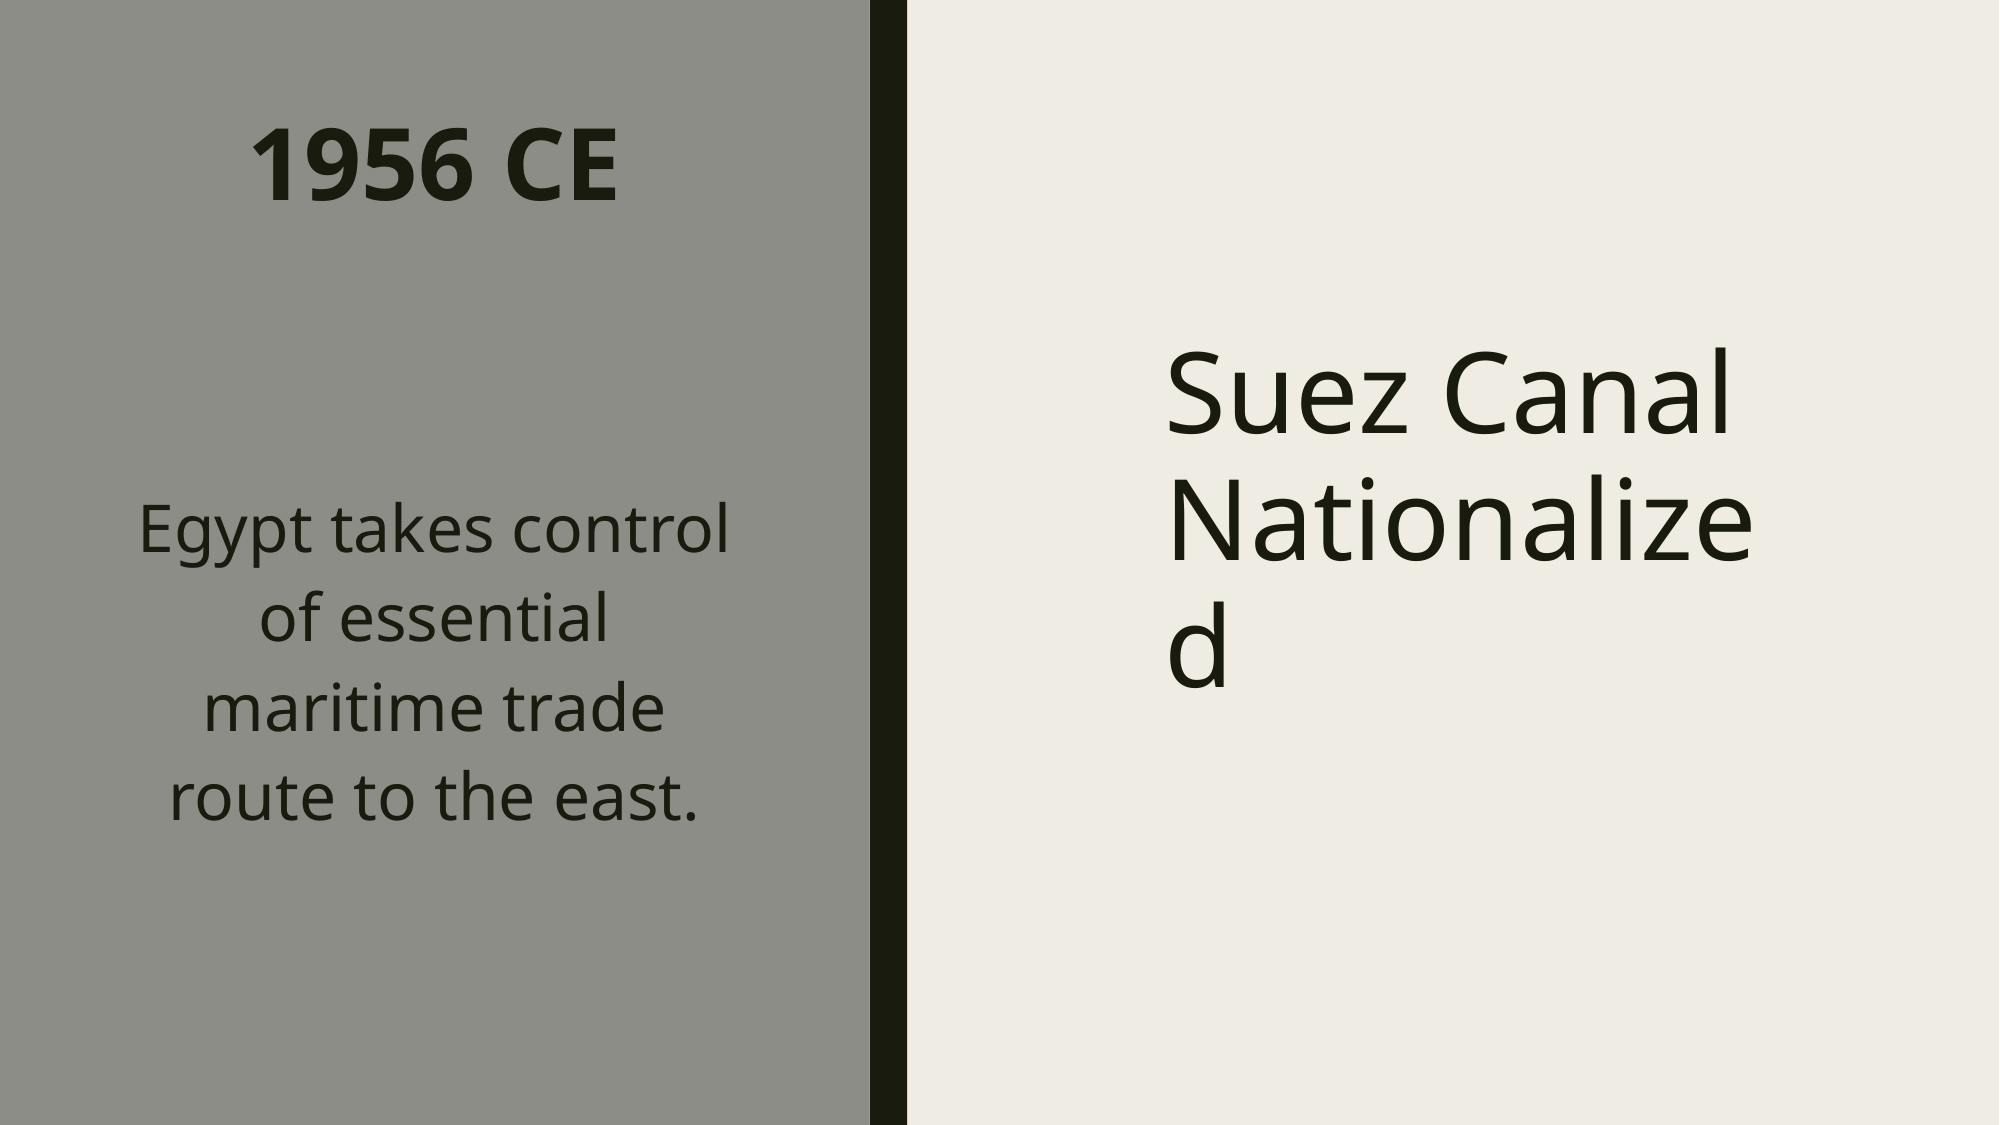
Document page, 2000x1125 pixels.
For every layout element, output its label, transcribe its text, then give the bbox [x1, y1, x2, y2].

title 1956 CE [118, 112, 752, 467]
list Suez Canal Nationalized [1149, 324, 1813, 962]
list Egypt takes control of essential maritime trade route to the east. [118, 468, 752, 963]
